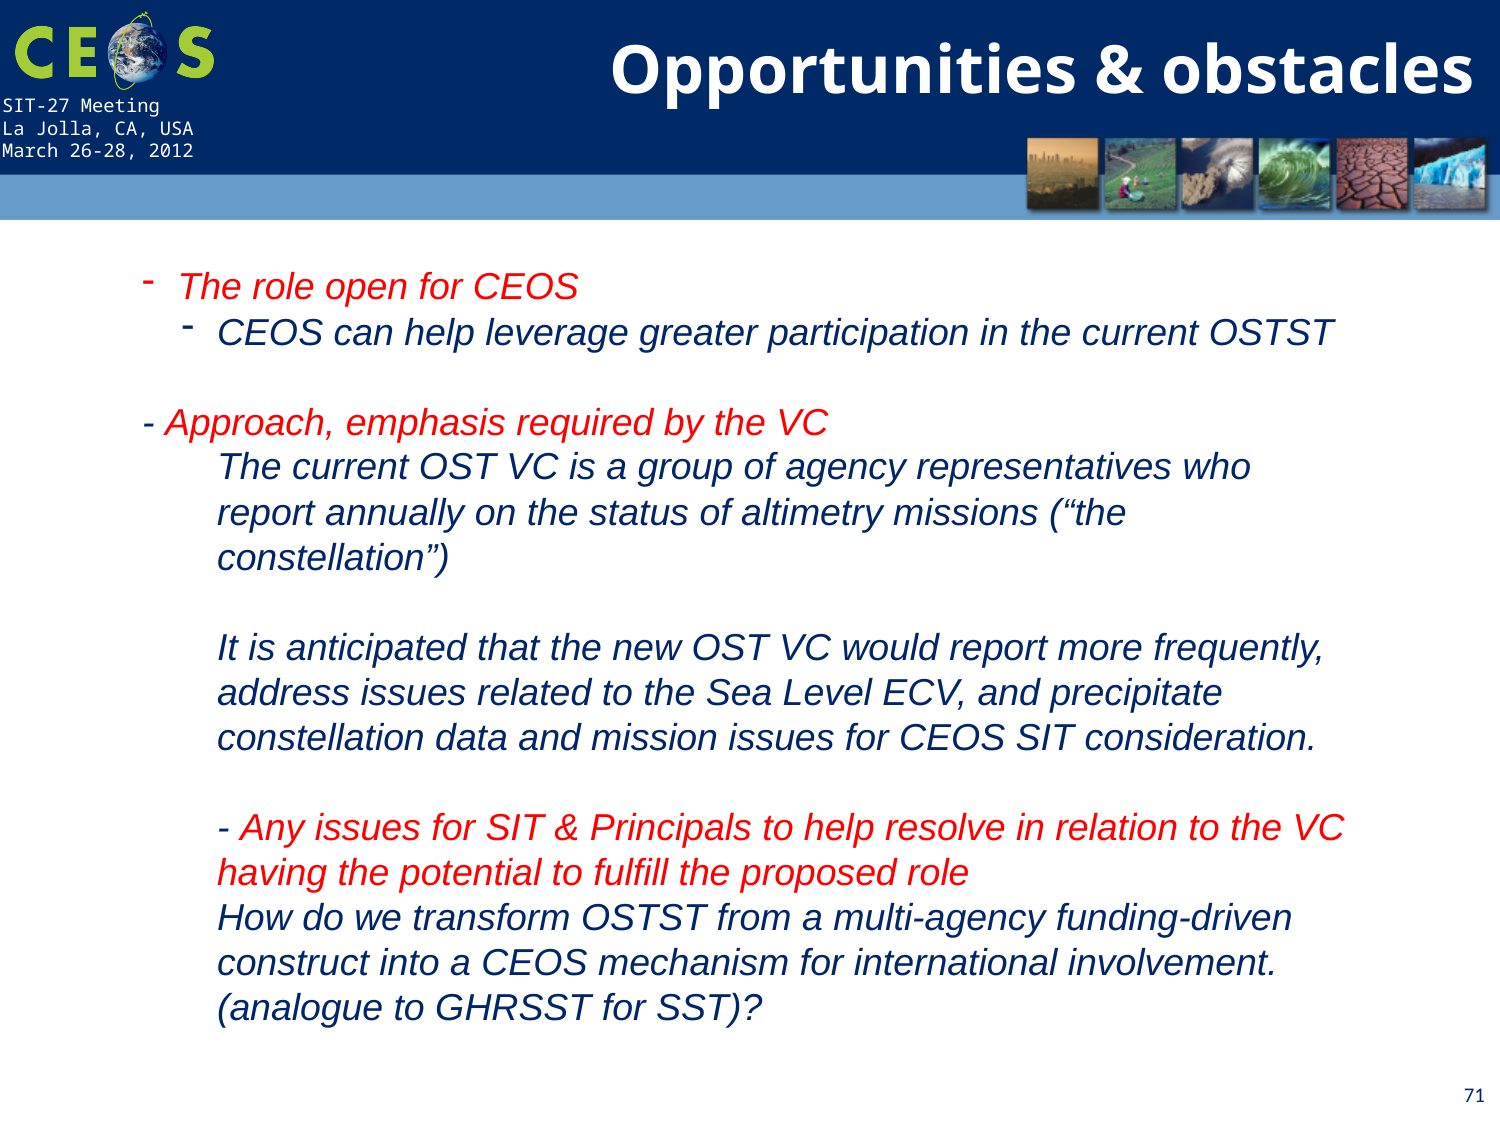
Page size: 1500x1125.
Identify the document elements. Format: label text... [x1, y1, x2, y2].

slide_number 71 [1361, 1073, 1500, 1125]
title Opportunities & obstacles [216, 16, 1491, 117]
text_box The role open for CEOS CEOS can help leverage greater participation in the current OSTST - Approach, emphasis required by the VC The current OST VC is a group of agency representatives who report annually on the status of altimetry missions (“the constellation”) It is anticipated that the new OST VC would report more frequently, address issues related to the Sea Level ECV, and precipitate constellation data and mission issues for CEOS SIT consideration. - Any issues for SIT & Principals to help resolve in relation to the VC having the potential to fulfill the proposed role How do we transform OSTST from a multi-agency funding-driven construct into a CEOS mechanism for international involvement. (analogue to GHRSST for SST)? [127, 255, 1361, 1125]
picture [0, 0, 1500, 220]
